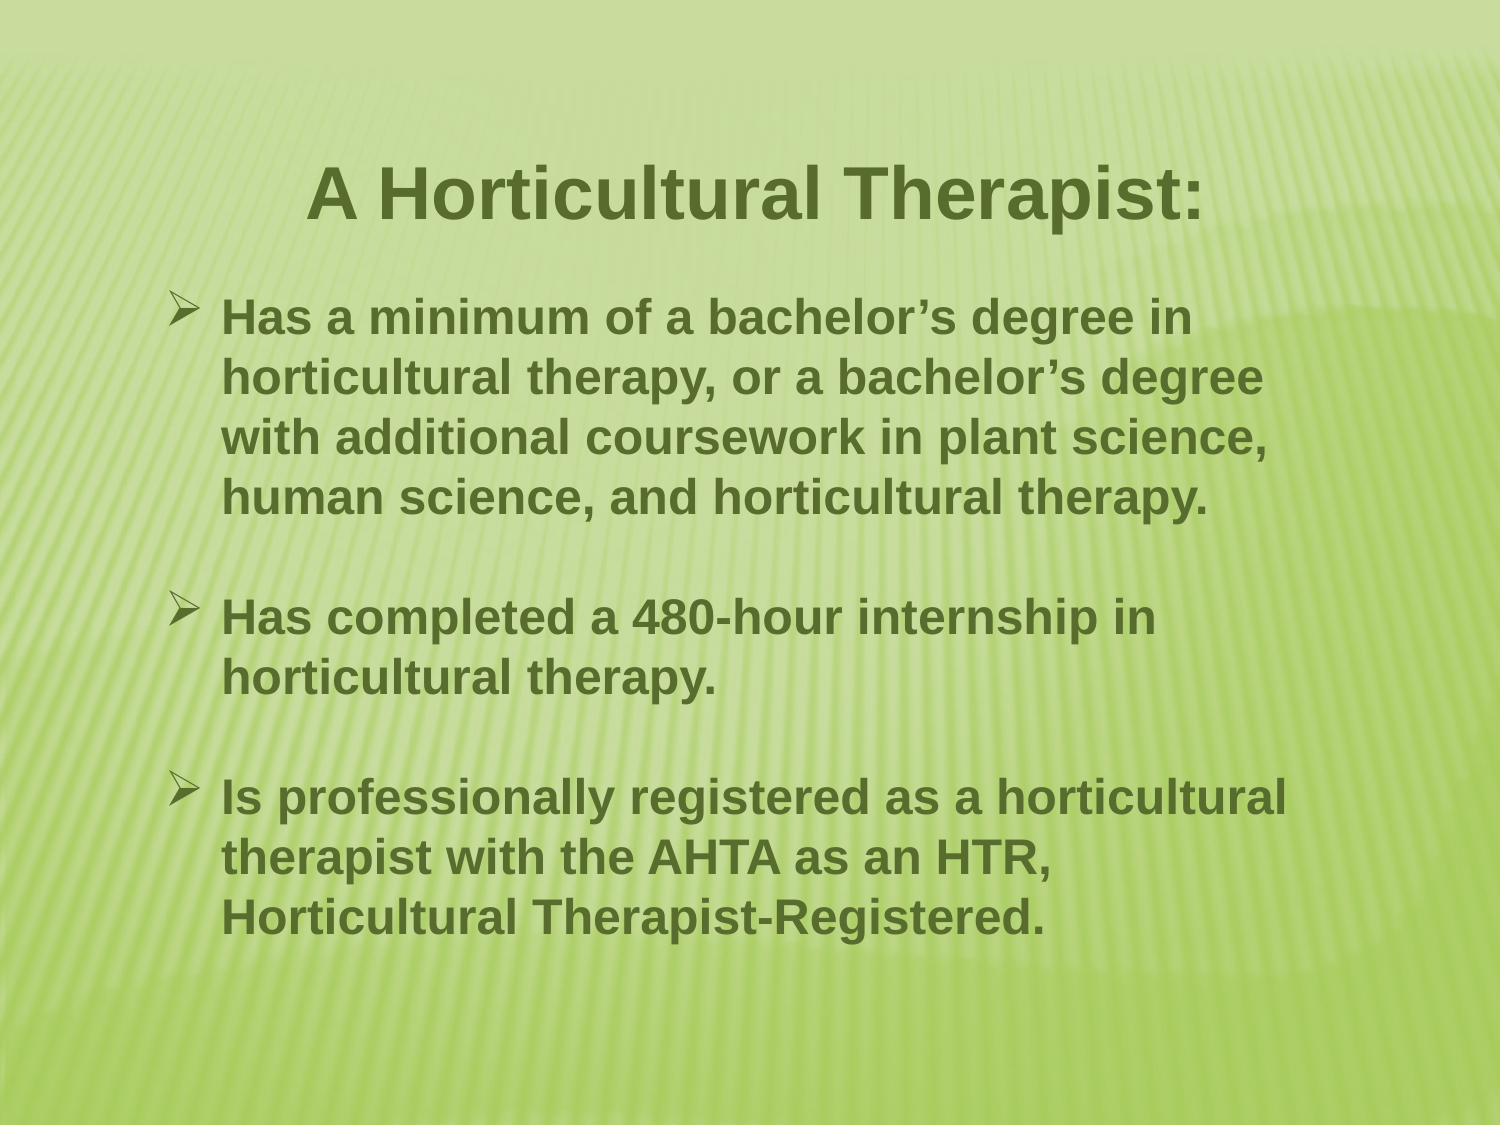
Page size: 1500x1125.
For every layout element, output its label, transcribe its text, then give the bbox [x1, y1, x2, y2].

text_box A Horticultural Therapist: Has a minimum of a bachelor’s degree in horticultural therapy, or a bachelor’s degree with additional coursework in plant science, human science, and horticultural therapy. Has completed a 480-hour internship in horticultural therapy. Is professionally registered as a horticultural therapist with the AHTA as an HTR, Horticultural Therapist-Registered. [149, 137, 1363, 1003]
